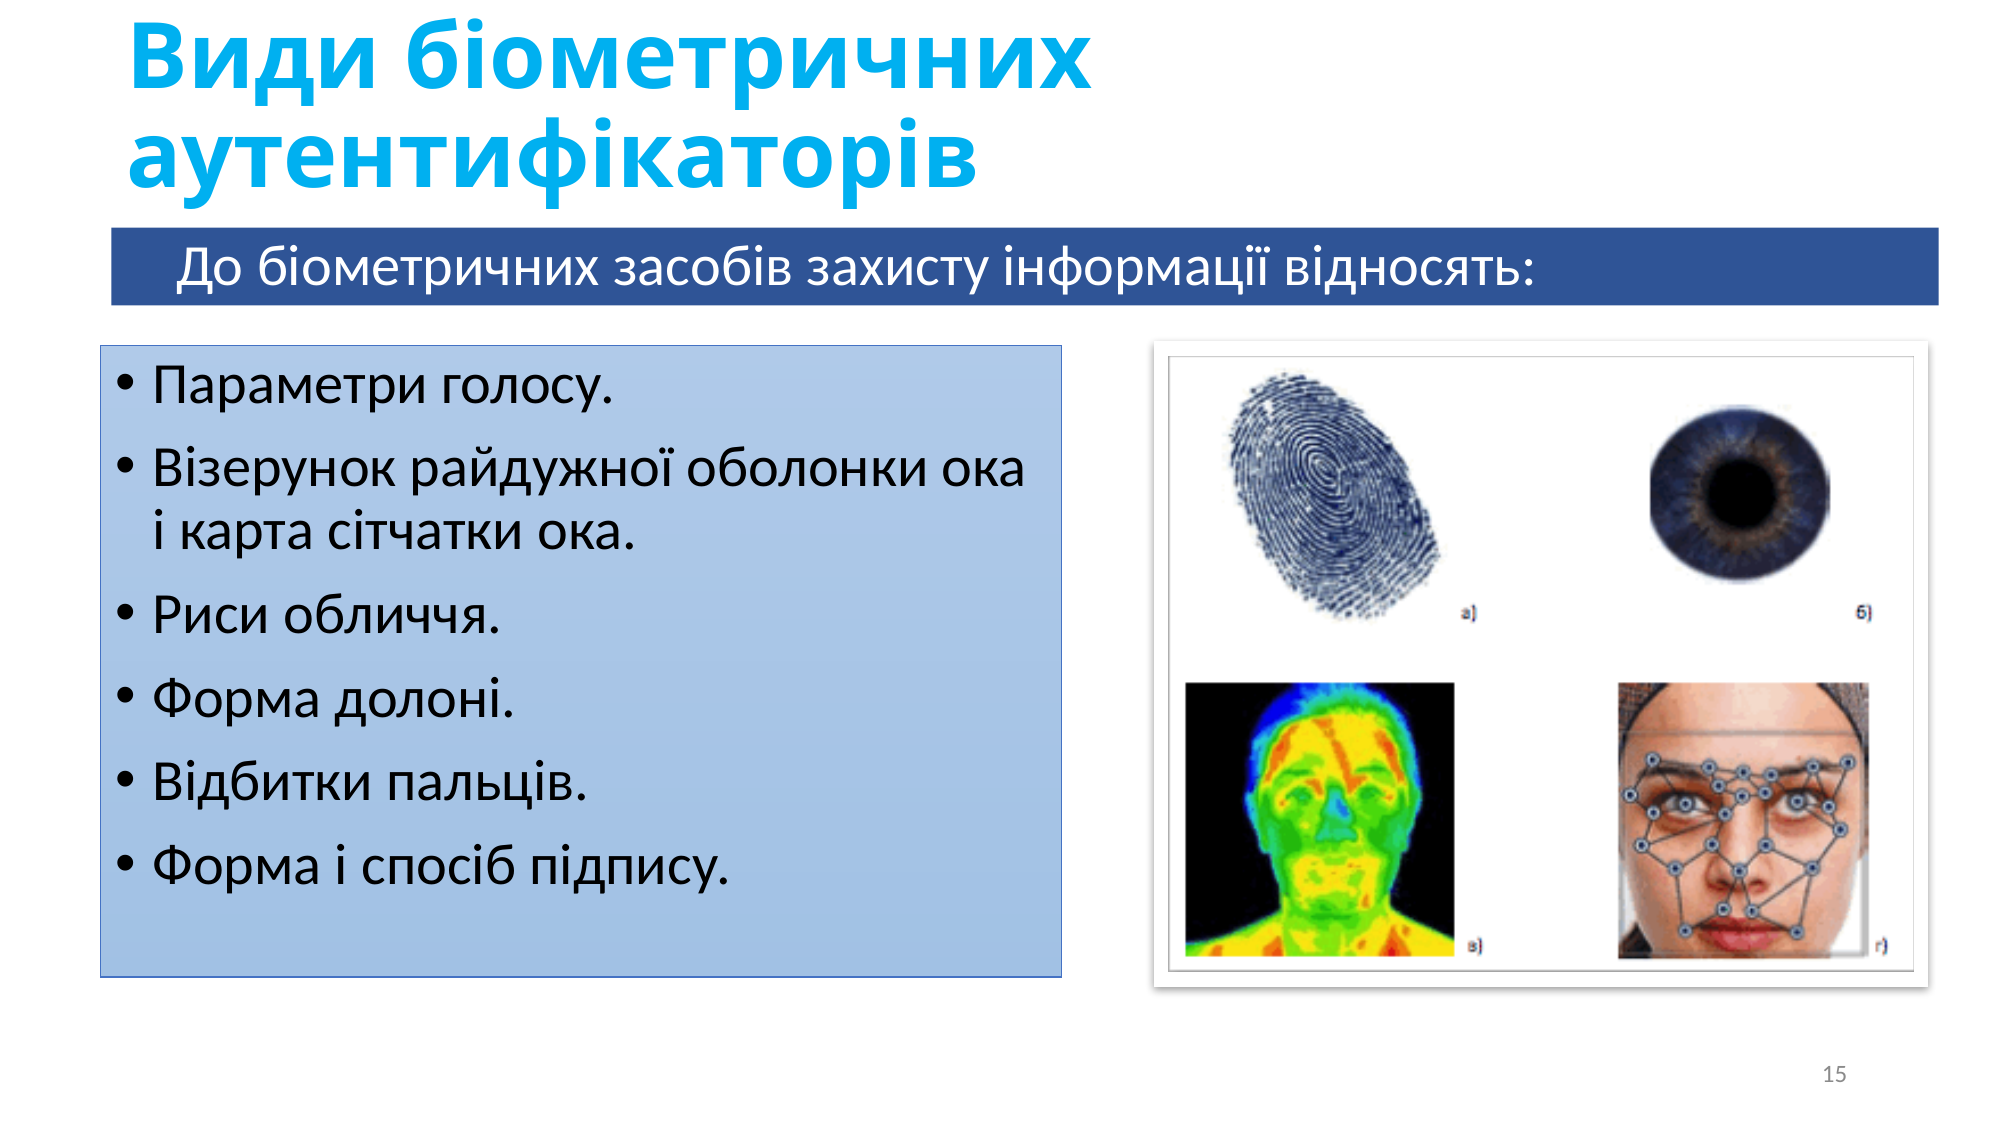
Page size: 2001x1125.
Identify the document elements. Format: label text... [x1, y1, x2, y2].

list Параметри голосу. Візерунок райдужної оболонки ока і карта сітчатки ока. Риси обличчя. Форма долоні. Відбитки пальців. Форма і спосіб підпису. [100, 345, 1062, 978]
title Види біометричних аутентифікаторів [111, 26, 1923, 191]
text_box До біометричних засобів захисту інформації відносять: [111, 227, 1939, 306]
slide_number 15 [1412, 1042, 1863, 1103]
picture [1168, 355, 1914, 973]
